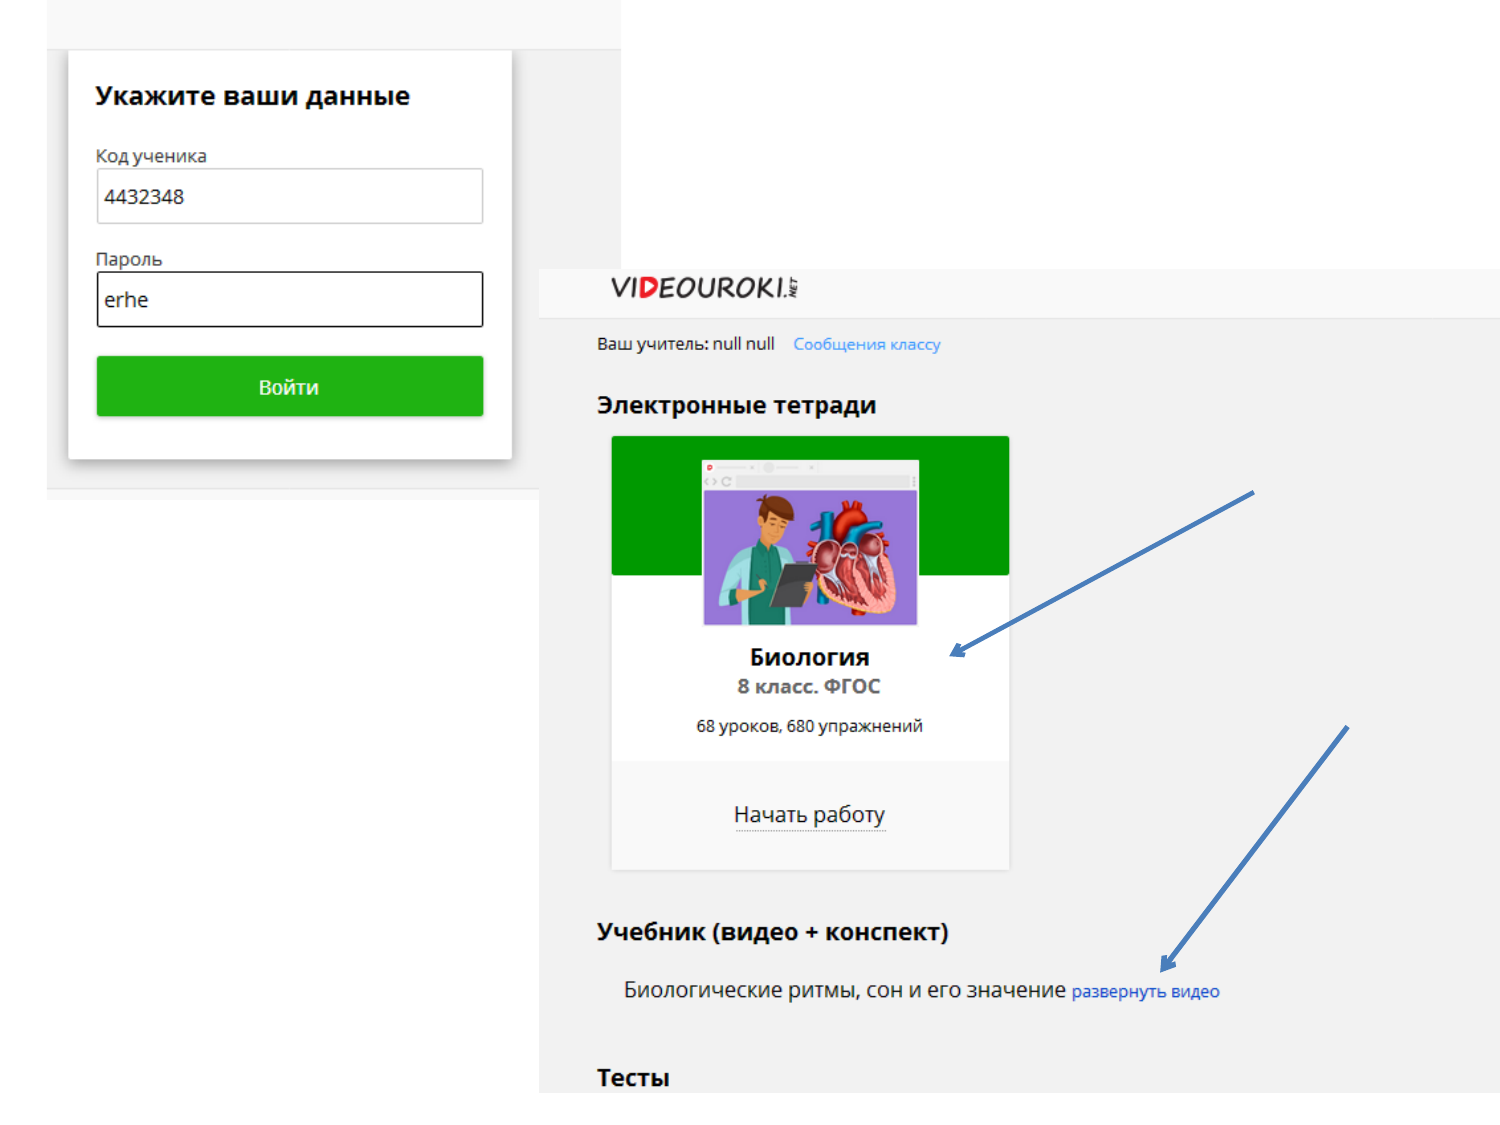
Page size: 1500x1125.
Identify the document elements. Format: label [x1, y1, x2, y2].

list [46, 0, 622, 500]
picture [538, 269, 1500, 1093]
text_box [1130, 755, 1378, 944]
text_box [948, 491, 1255, 657]
